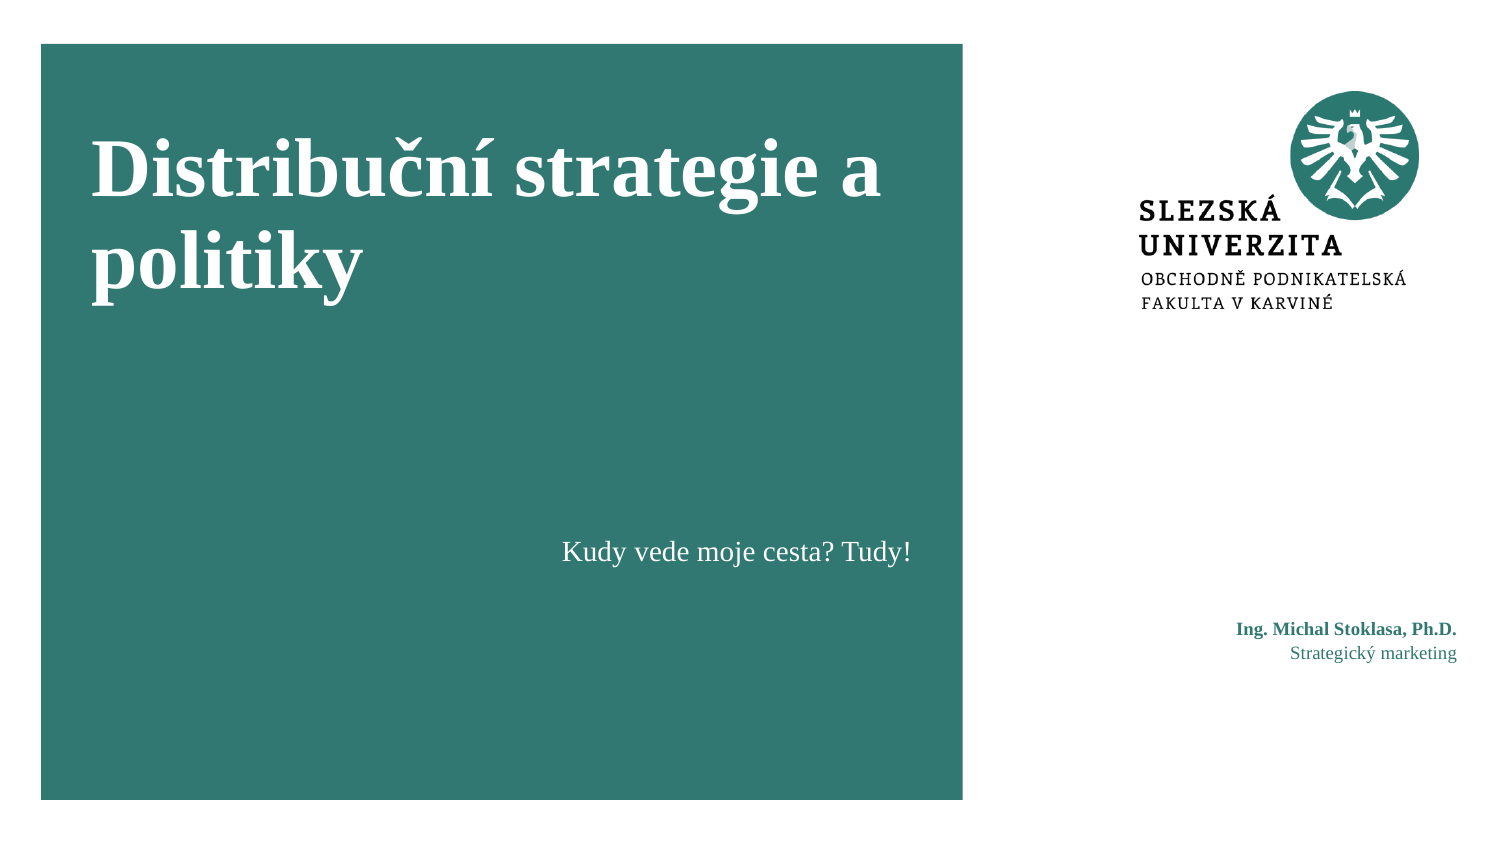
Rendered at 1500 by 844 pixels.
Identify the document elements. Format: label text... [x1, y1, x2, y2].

picture [1139, 90, 1419, 309]
text_box [39, 42, 965, 802]
title Distribuční strategie a politiky [76, 114, 916, 470]
subtitle Kudy vede moje cesta? Tudy! [289, 528, 928, 753]
text_box Ing. Michal Stoklasa, Ph.D. Strategický marketing [1141, 610, 1472, 800]
